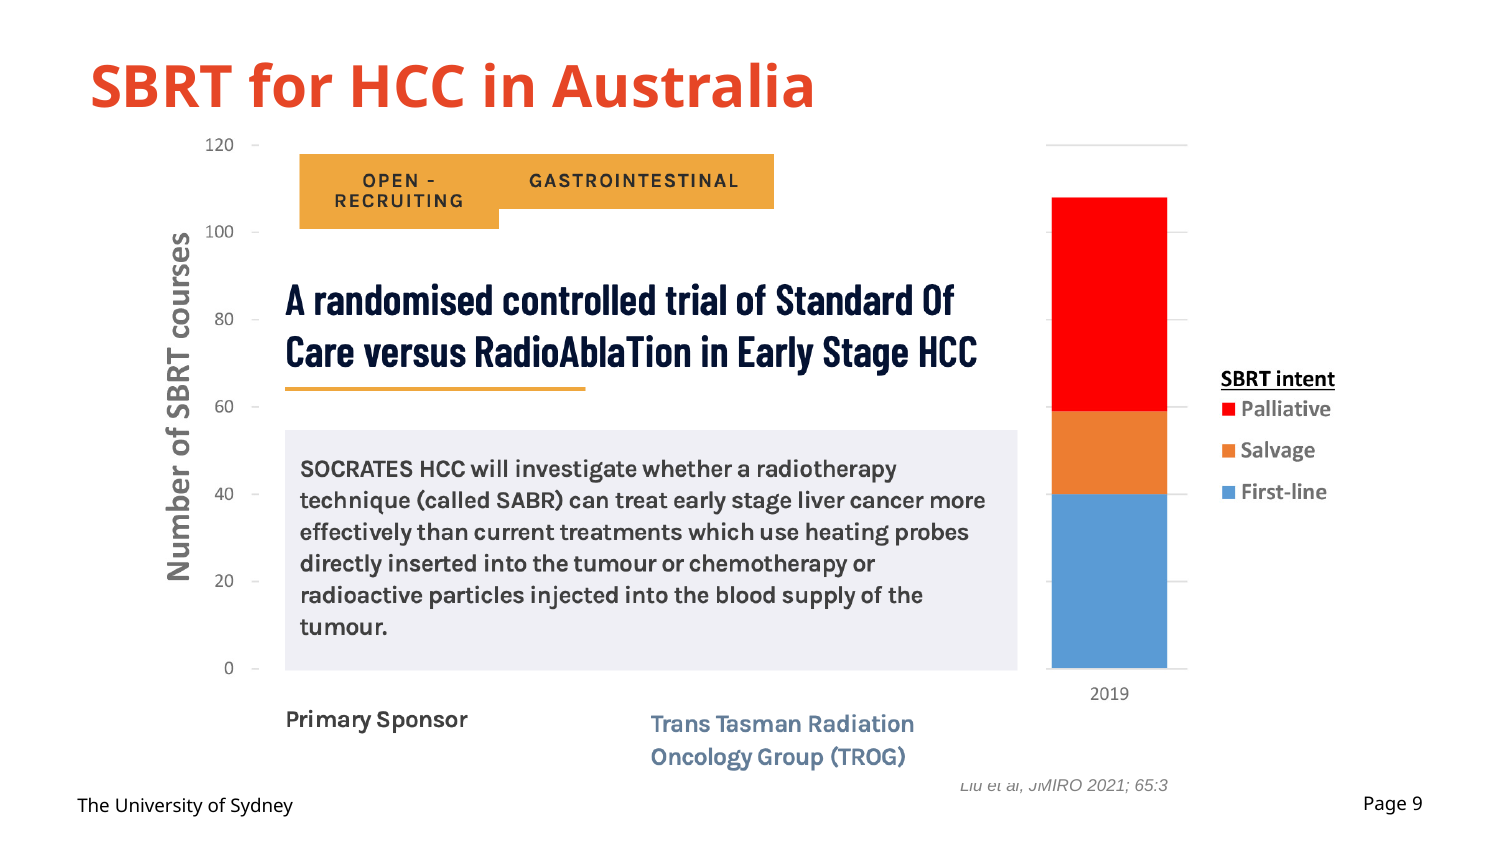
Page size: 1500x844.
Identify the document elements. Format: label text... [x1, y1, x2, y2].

picture [164, 138, 1335, 783]
title SBRT for HCC in Australia [75, 14, 1425, 155]
text_box Liu et al, JMIRO 2021; 65:3 [945, 767, 1358, 803]
